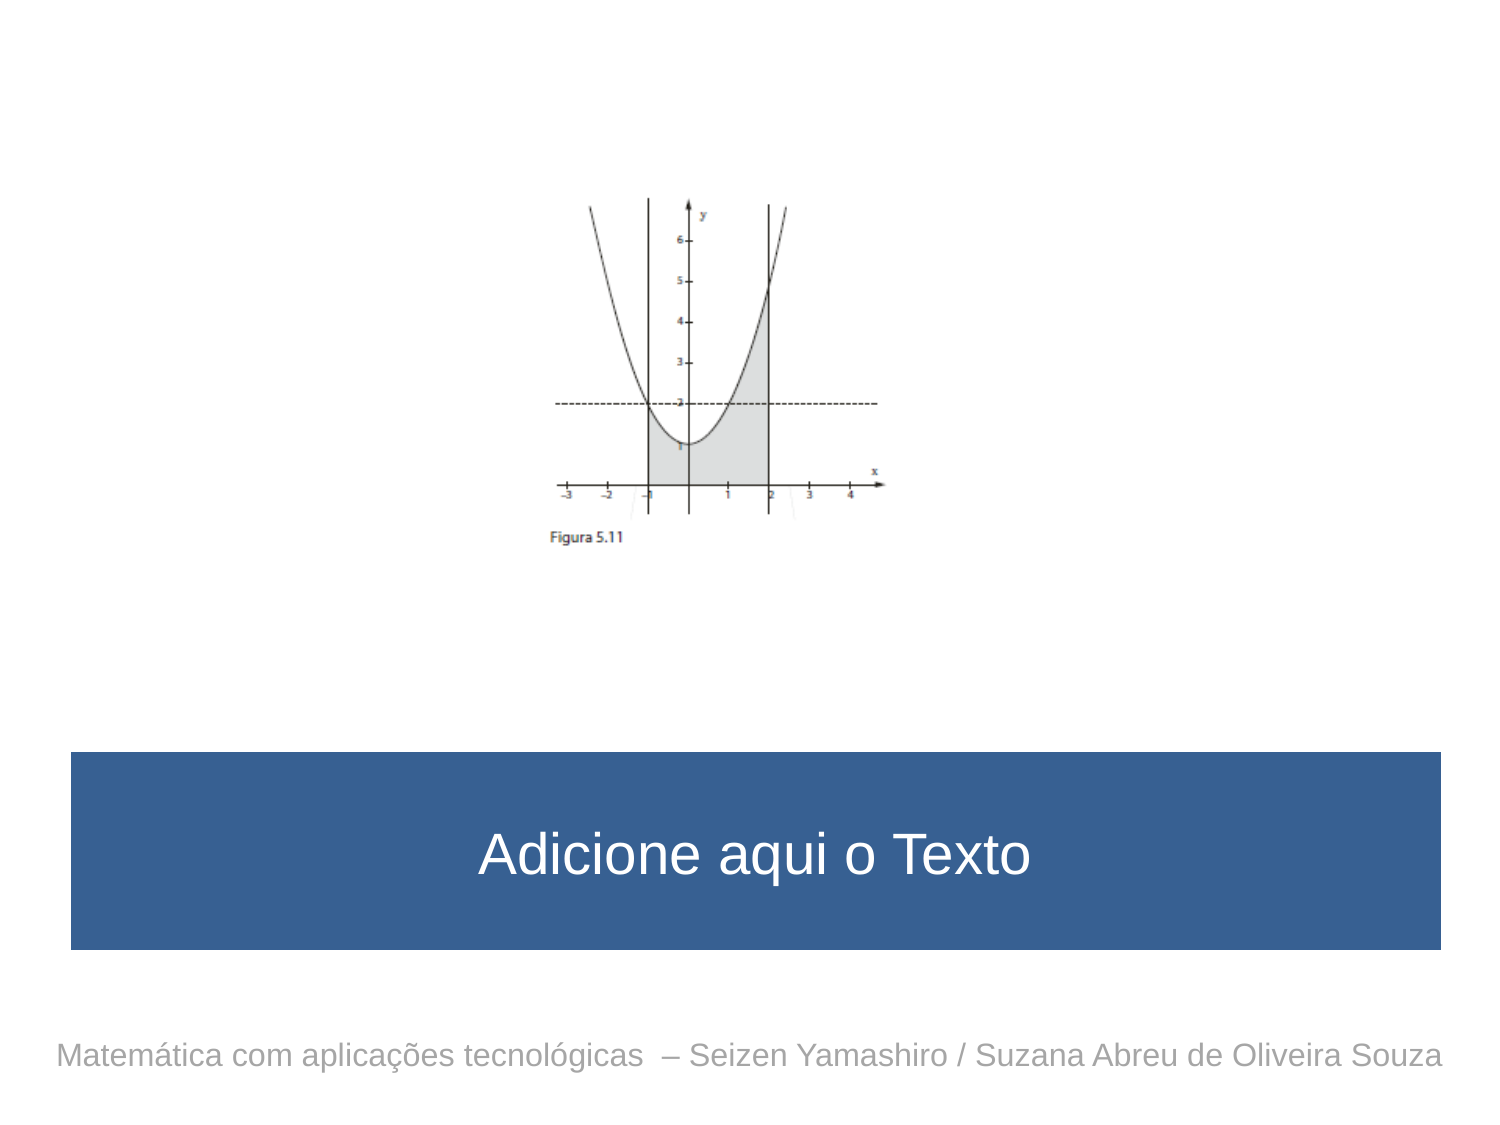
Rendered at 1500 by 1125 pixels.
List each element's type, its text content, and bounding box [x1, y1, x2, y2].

footer Matemática com aplicações tecnológicas – Seizen Yamashiro / Suzana Abreu de Oliveira Souza [0, 987, 1500, 1072]
text_box Adicione aqui o Texto [70, 751, 1442, 951]
picture [489, 166, 913, 563]
